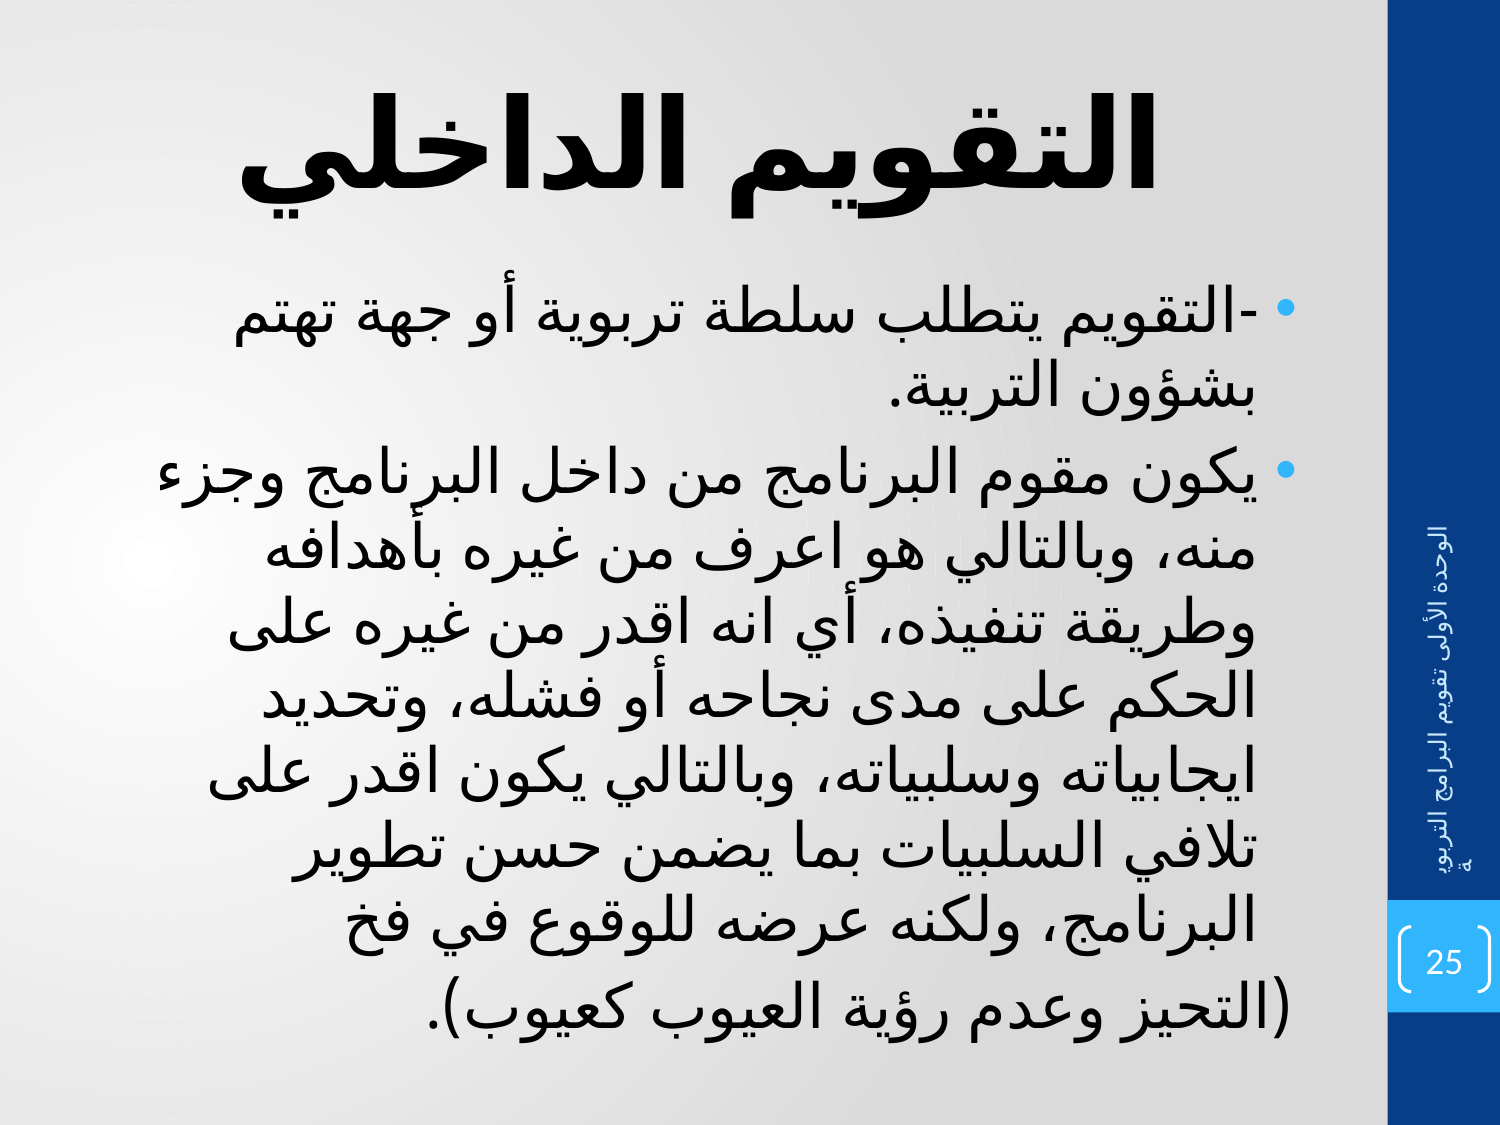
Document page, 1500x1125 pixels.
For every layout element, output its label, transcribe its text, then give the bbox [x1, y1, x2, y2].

footer الوحدة الأولى تقويم البرامج التربوية [1408, 500, 1469, 889]
slide_number 25 [1397, 925, 1492, 994]
list -التقويم يتطلب سلطة تربوية أو جهة تهتم بشؤون التربية. يكون مقوم البرنامج من داخل البرنامج وجزء منه، وبالتالي هو اعرف من غيره بأهدافه وطريقة تنفيذه، أي انه اقدر من غيره على الحكم على مدى نجاحه أو فشله، وتحديد ايجابياته وسلبياته، وبالتالي يكون اقدر على تلافي السلبيات بما يضمن حسن تطوير البرنامج، ولكنه عرضه للوقوع في فخ (التحيز وعدم رؤية العيوب كعيوب). [75, 262, 1325, 1050]
title التقويم الداخلي [75, 45, 1325, 233]
